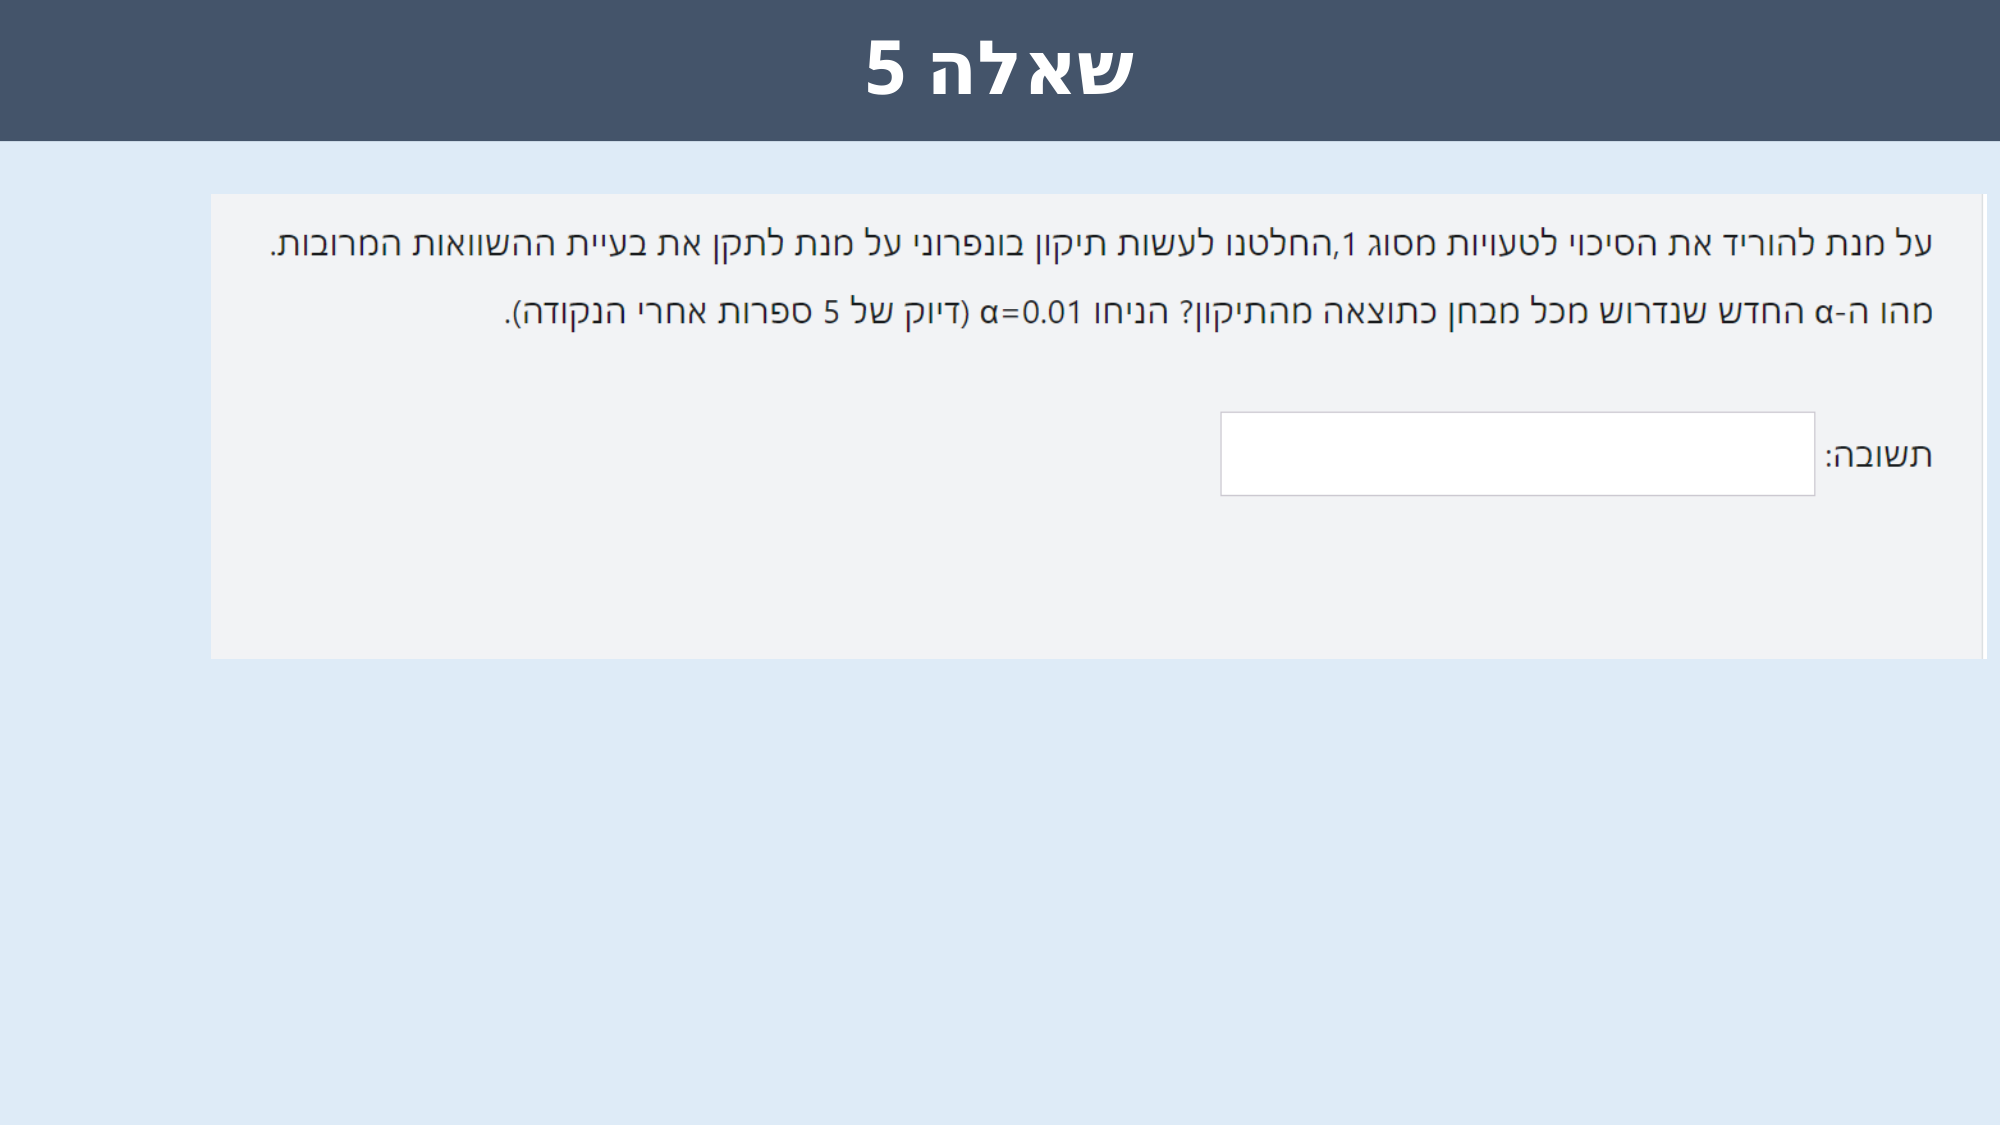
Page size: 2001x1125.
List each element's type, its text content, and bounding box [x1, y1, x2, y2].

list שאלה 5 [0, 0, 2000, 142]
picture [211, 194, 1987, 659]
